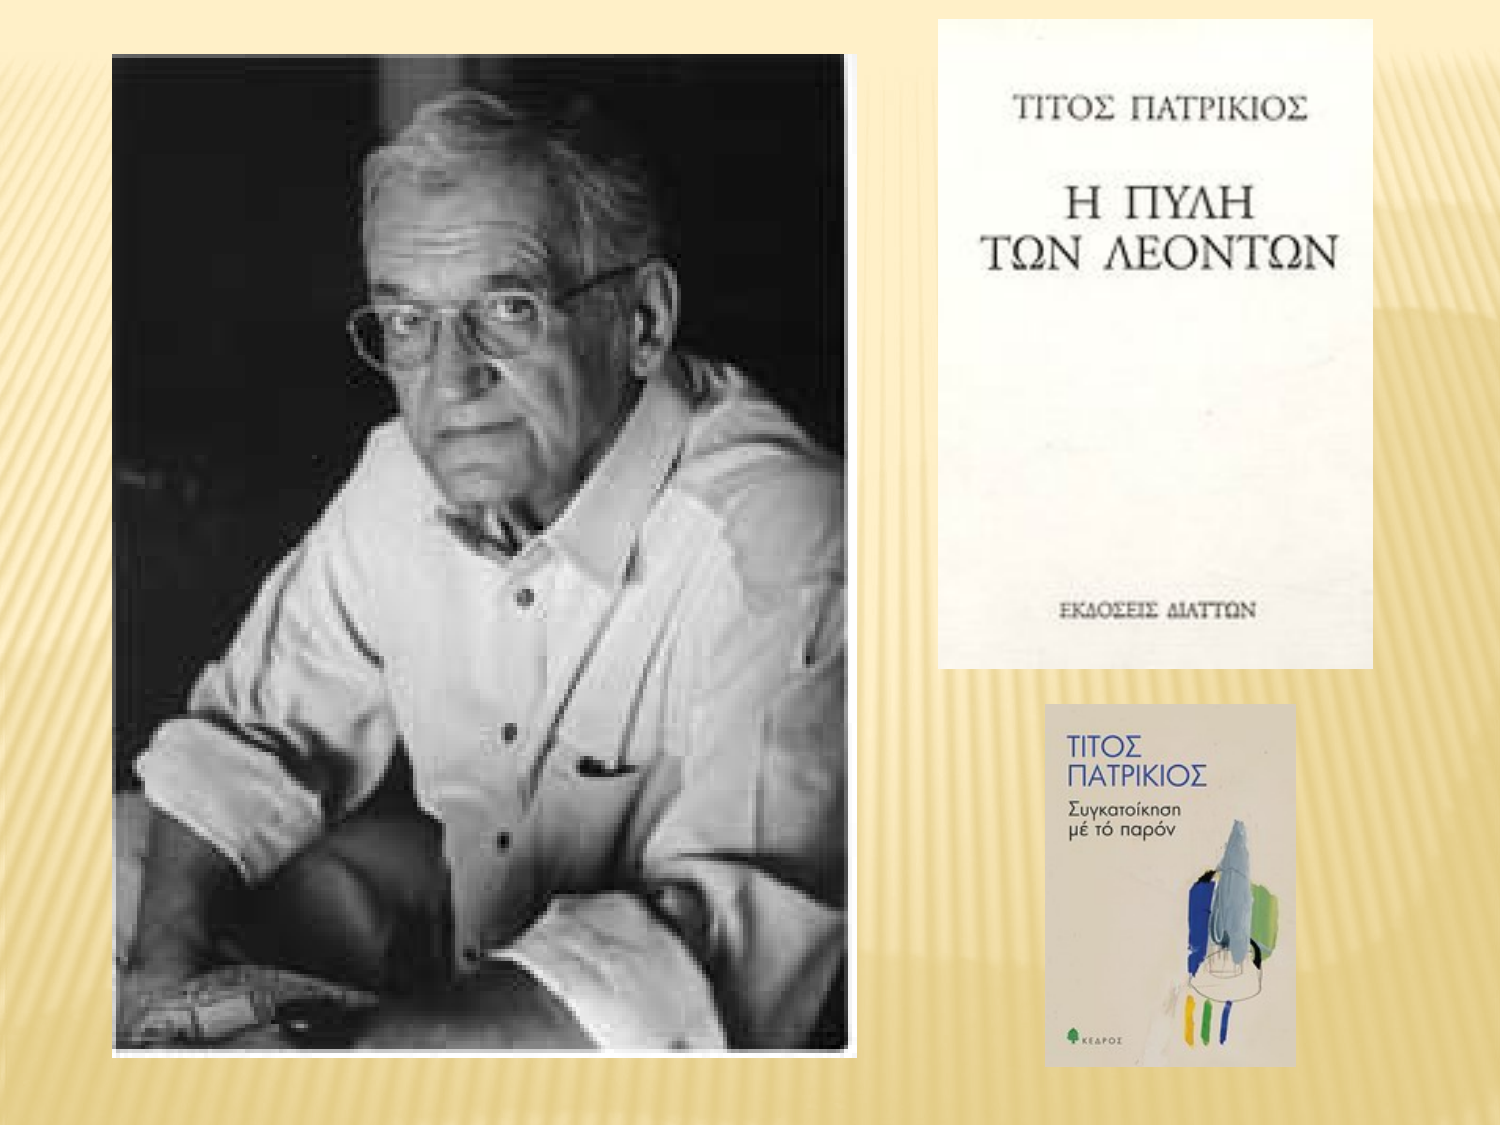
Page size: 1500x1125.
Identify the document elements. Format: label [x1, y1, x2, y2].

picture [938, 18, 1373, 670]
picture [111, 54, 857, 1059]
picture [1045, 703, 1296, 1067]
